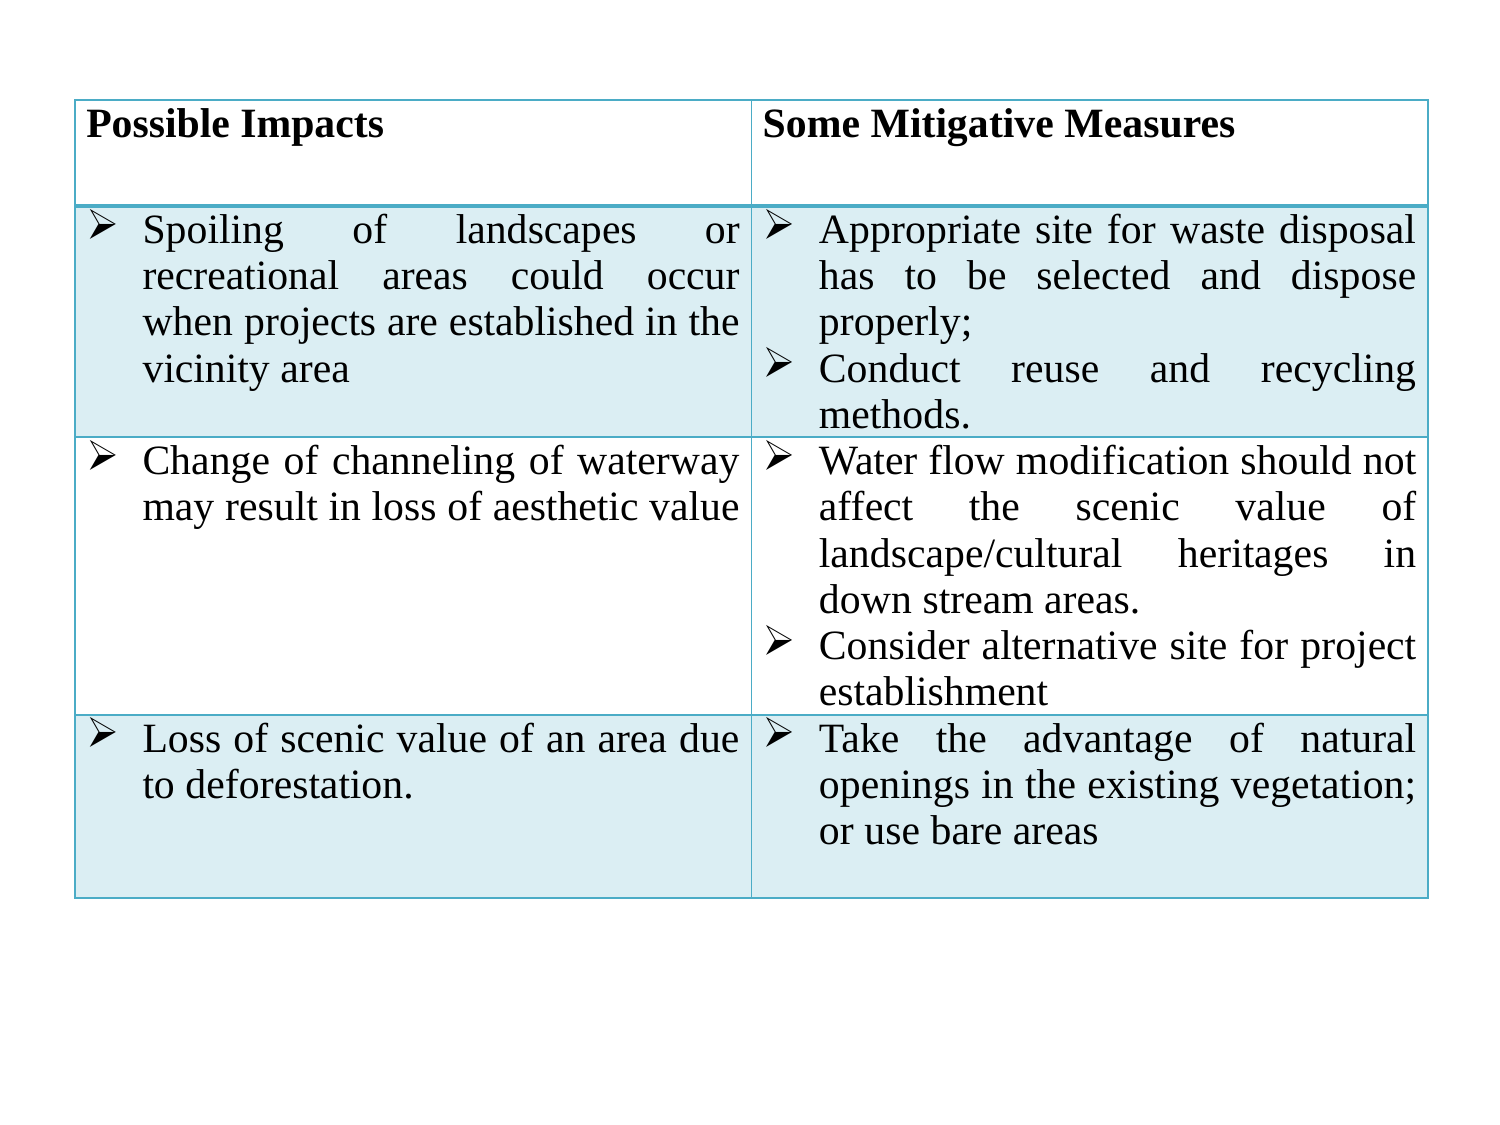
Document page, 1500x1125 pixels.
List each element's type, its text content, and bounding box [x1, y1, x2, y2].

table_cell Take the advantage of natural openings in the existing vegetation; or use bare areas [752, 716, 1427, 897]
table_header Possible Impacts [76, 101, 751, 204]
table_cell Appropriate site for waste disposal has to be selected and dispose properly; Conduct reuse and recycling methods. [752, 208, 1427, 436]
table_cell Spoiling of landscapes or recreational areas could occur when projects are established in the vicinity area [76, 208, 751, 436]
table_header Some Mitigative Measures [752, 101, 1427, 204]
table_cell Change of channeling of waterway may result in loss of aesthetic value [76, 438, 751, 714]
table_cell Water flow modification should not affect the scenic value of landscape/cultural heritages in down stream areas. Consider alternative site for project establishment [752, 438, 1427, 714]
table_cell Loss of scenic value of an area due to deforestation. [76, 716, 751, 897]
